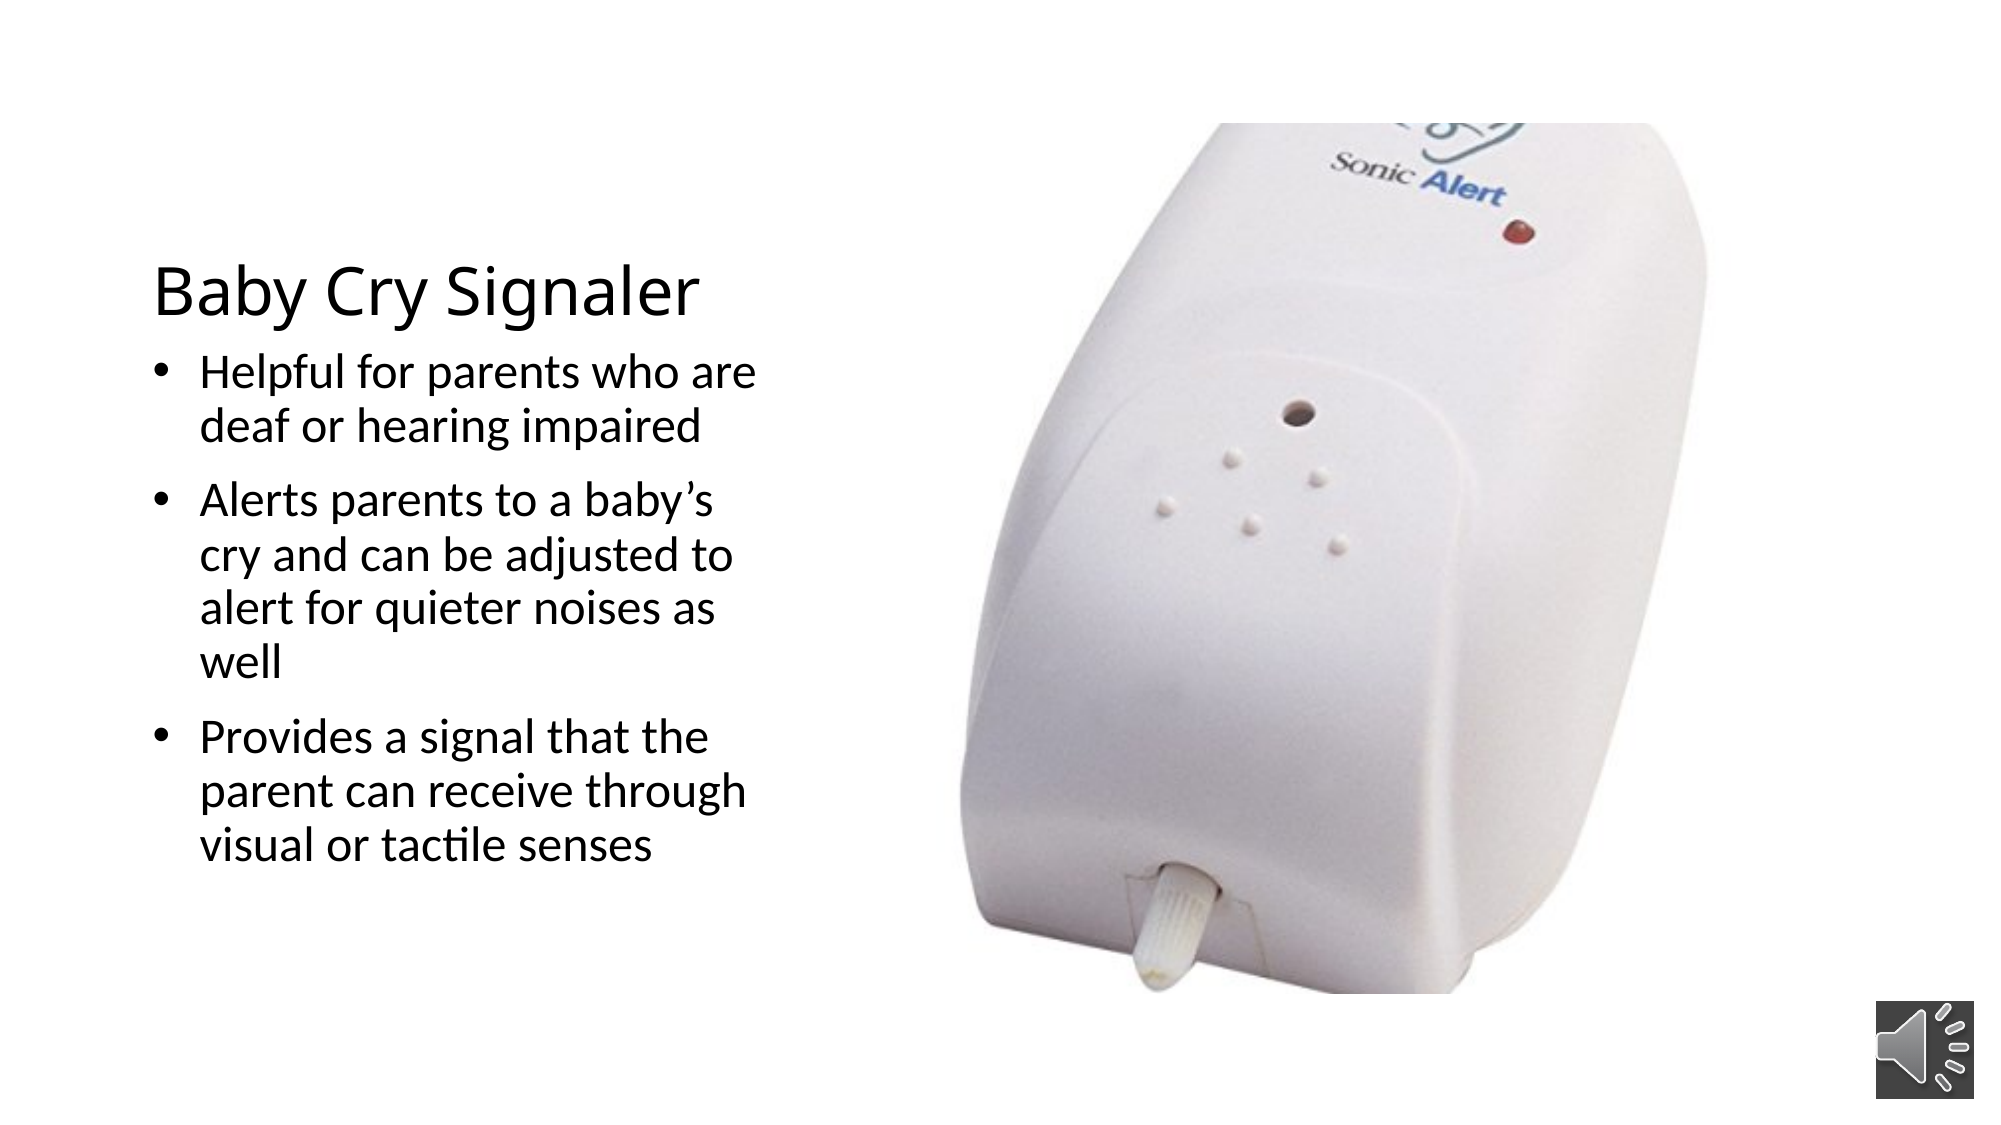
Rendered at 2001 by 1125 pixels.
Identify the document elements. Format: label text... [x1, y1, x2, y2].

title Baby Cry Signaler [137, 75, 783, 337]
list Helpful for parents who are deaf or hearing impaired Alerts parents to a baby’s cry and can be adjusted to alert for quieter noises as well Provides a signal that the parent can receive through visual or tactile senses [137, 337, 783, 963]
picture [1874, 999, 1975, 1100]
picture [810, 123, 1846, 994]
